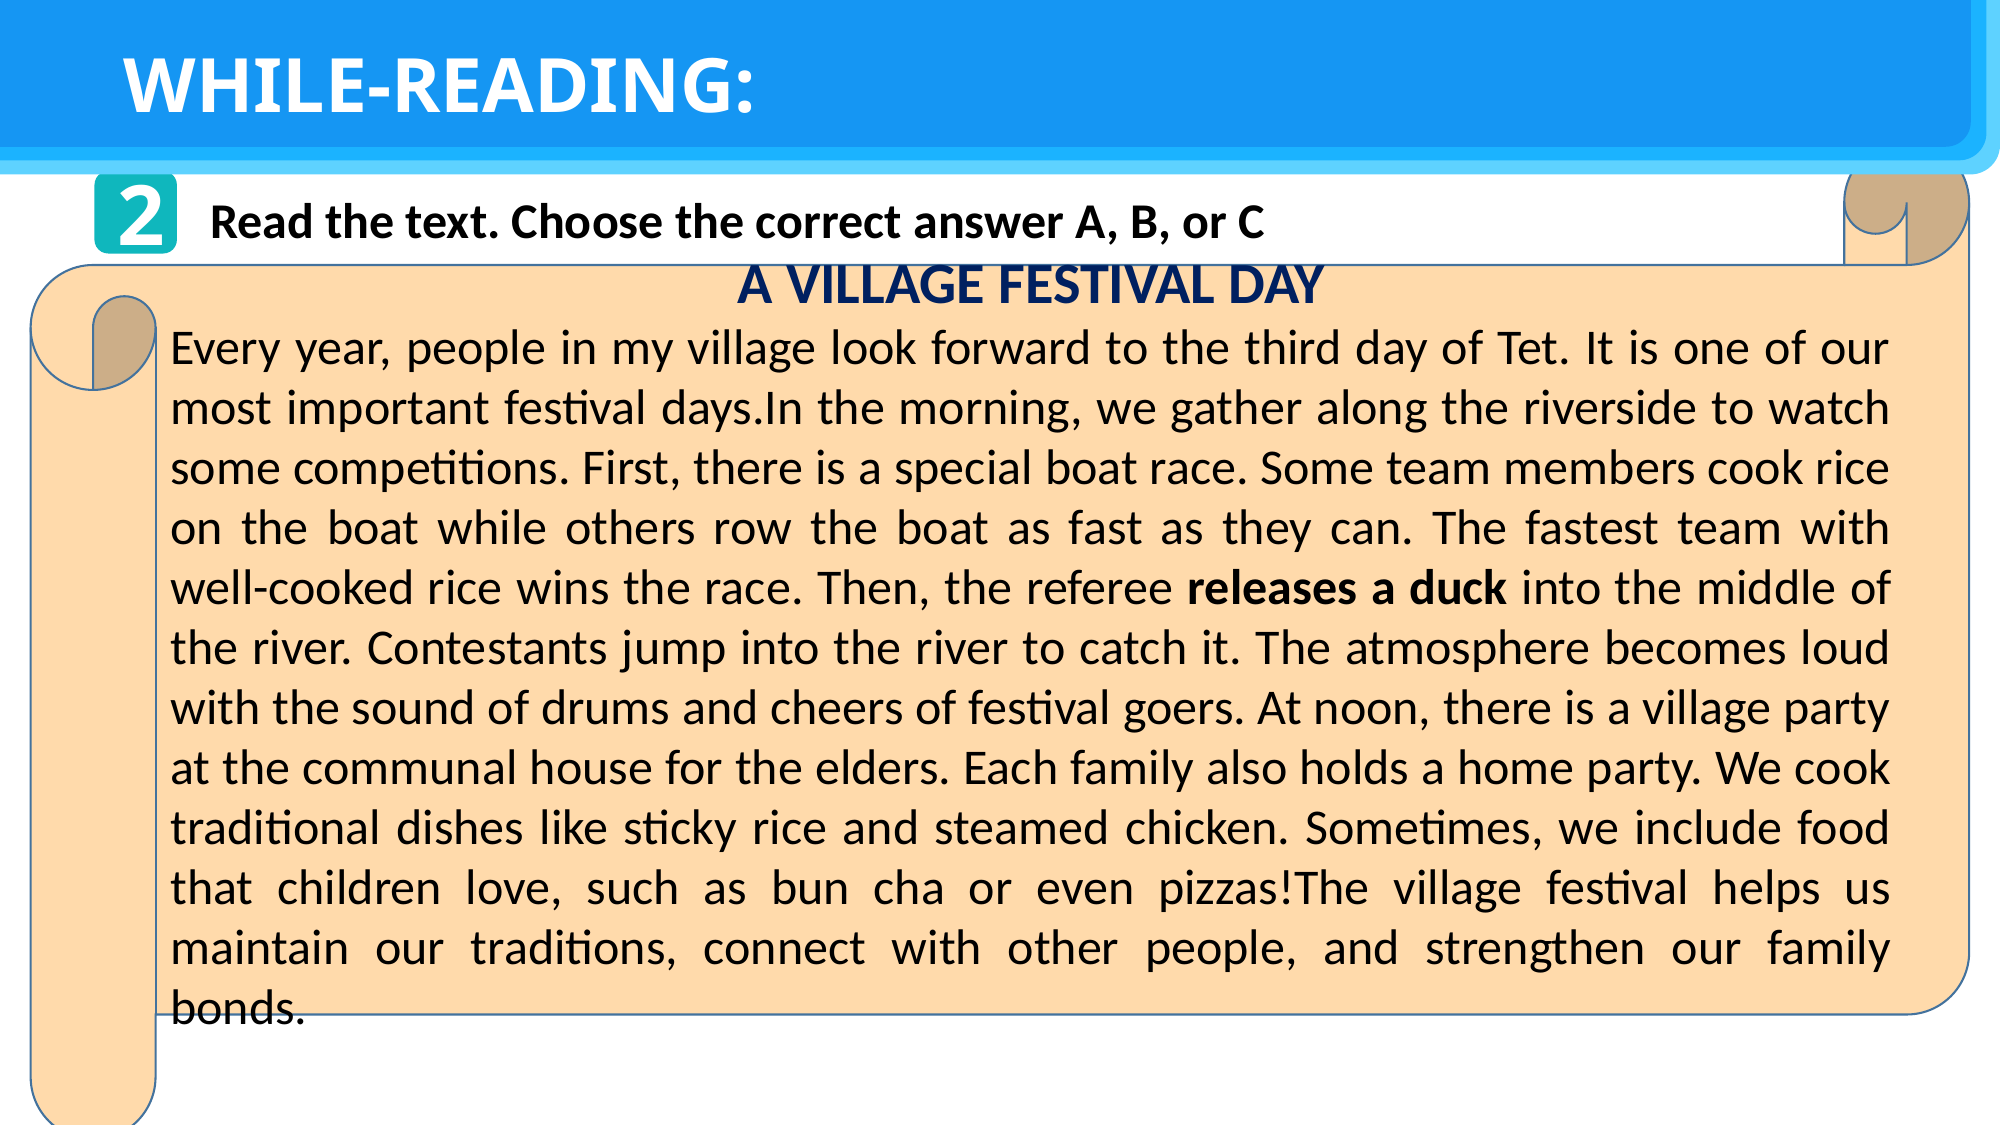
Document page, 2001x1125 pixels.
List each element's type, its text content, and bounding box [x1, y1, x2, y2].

text_box Read the text. Choose the correct answer A, B, or C [195, 180, 1846, 256]
text_box [169, 175, 178, 254]
text_box A VILLAGE FESTIVAL DAY Every year, people in my village look forward to the third day of Tet. It is one of our most important festival days.In the morning, we gather along the riverside to watch some competitions. First, there is a special boat race. Some team members cook rice on the boat while others row the boat as fast as they can. The fastest team with well-cooked rice wins the race. Then, the referee releases a duck into the middle of the river. Contestants jump into the river to catch it. The atmosphere becomes loud with the sound of drums and cheers of festival goers. At noon, there is a village party at the communal house for the elders. Each family also holds a home party. We cook traditional dishes like sticky rice and steamed chicken. Sometimes, we include food that children love, such as bun cha or even pizzas!The village festival helps us maintain our traditions, connect with other people, and strengthen our family bonds. [29, 175, 1971, 1125]
text_box [93, 175, 103, 254]
text_box 2 [103, 175, 169, 263]
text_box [0, 0, 2000, 175]
